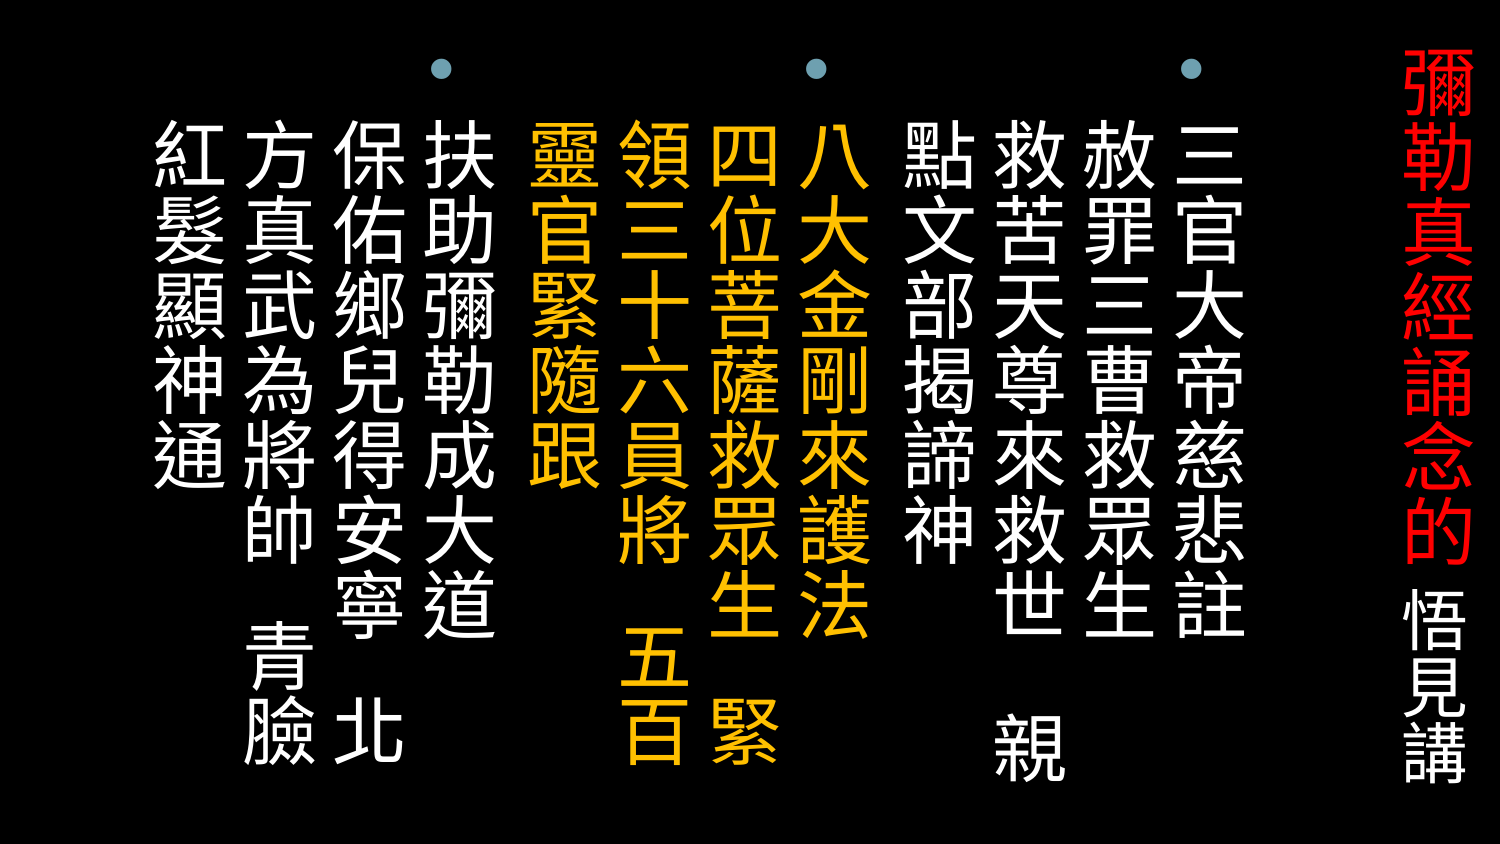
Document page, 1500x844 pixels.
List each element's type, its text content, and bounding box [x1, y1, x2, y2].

list 三官大帝慈悲註 赦罪三曹救眾生 救苦天尊來救世 親點文部揭諦神 八大金剛來護法 四位菩薩救眾生 緊領三十六員將 五百靈官緊隨跟 扶助彌勒成大道 保佑鄉兒得安寧 北方真武為將帥 青臉紅髮顯神通 [29, 33, 1365, 812]
title 彌勒真經誦念的 悟見講 [1387, 20, 1484, 812]
